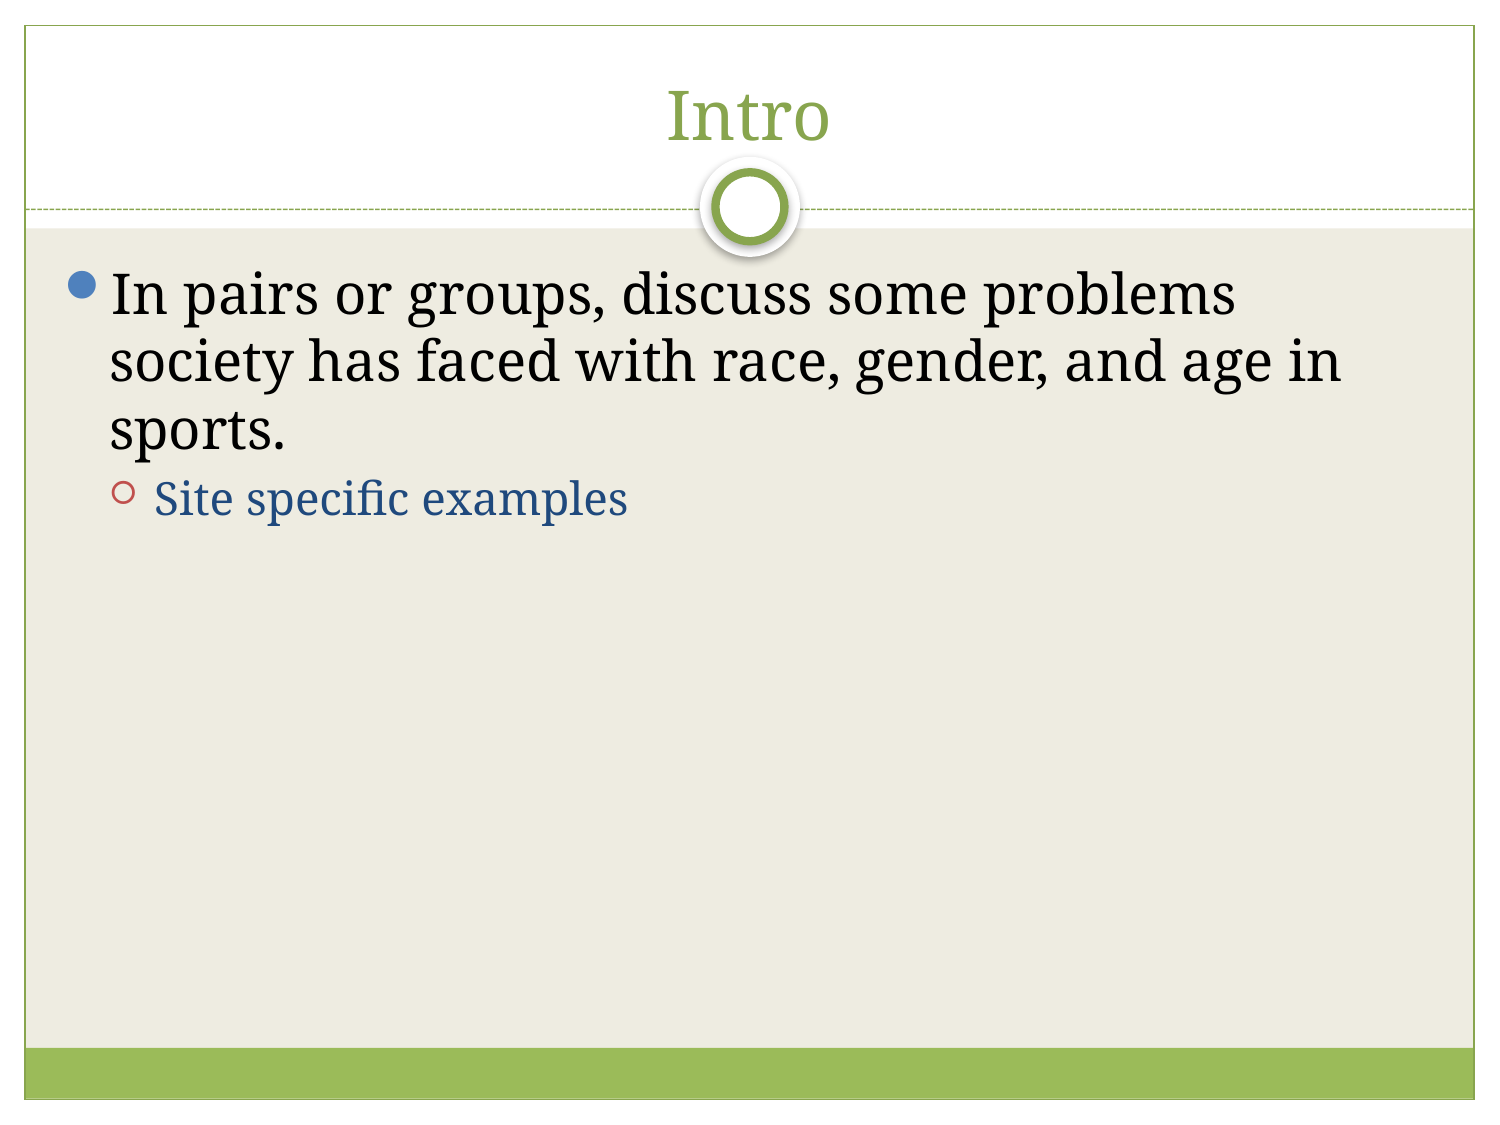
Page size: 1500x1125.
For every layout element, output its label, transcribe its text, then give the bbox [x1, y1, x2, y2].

list In pairs or groups, discuss some problems society has faced with race, gender, and age in sports. Site specific examples [49, 250, 1445, 1001]
title Intro [49, 37, 1450, 162]
